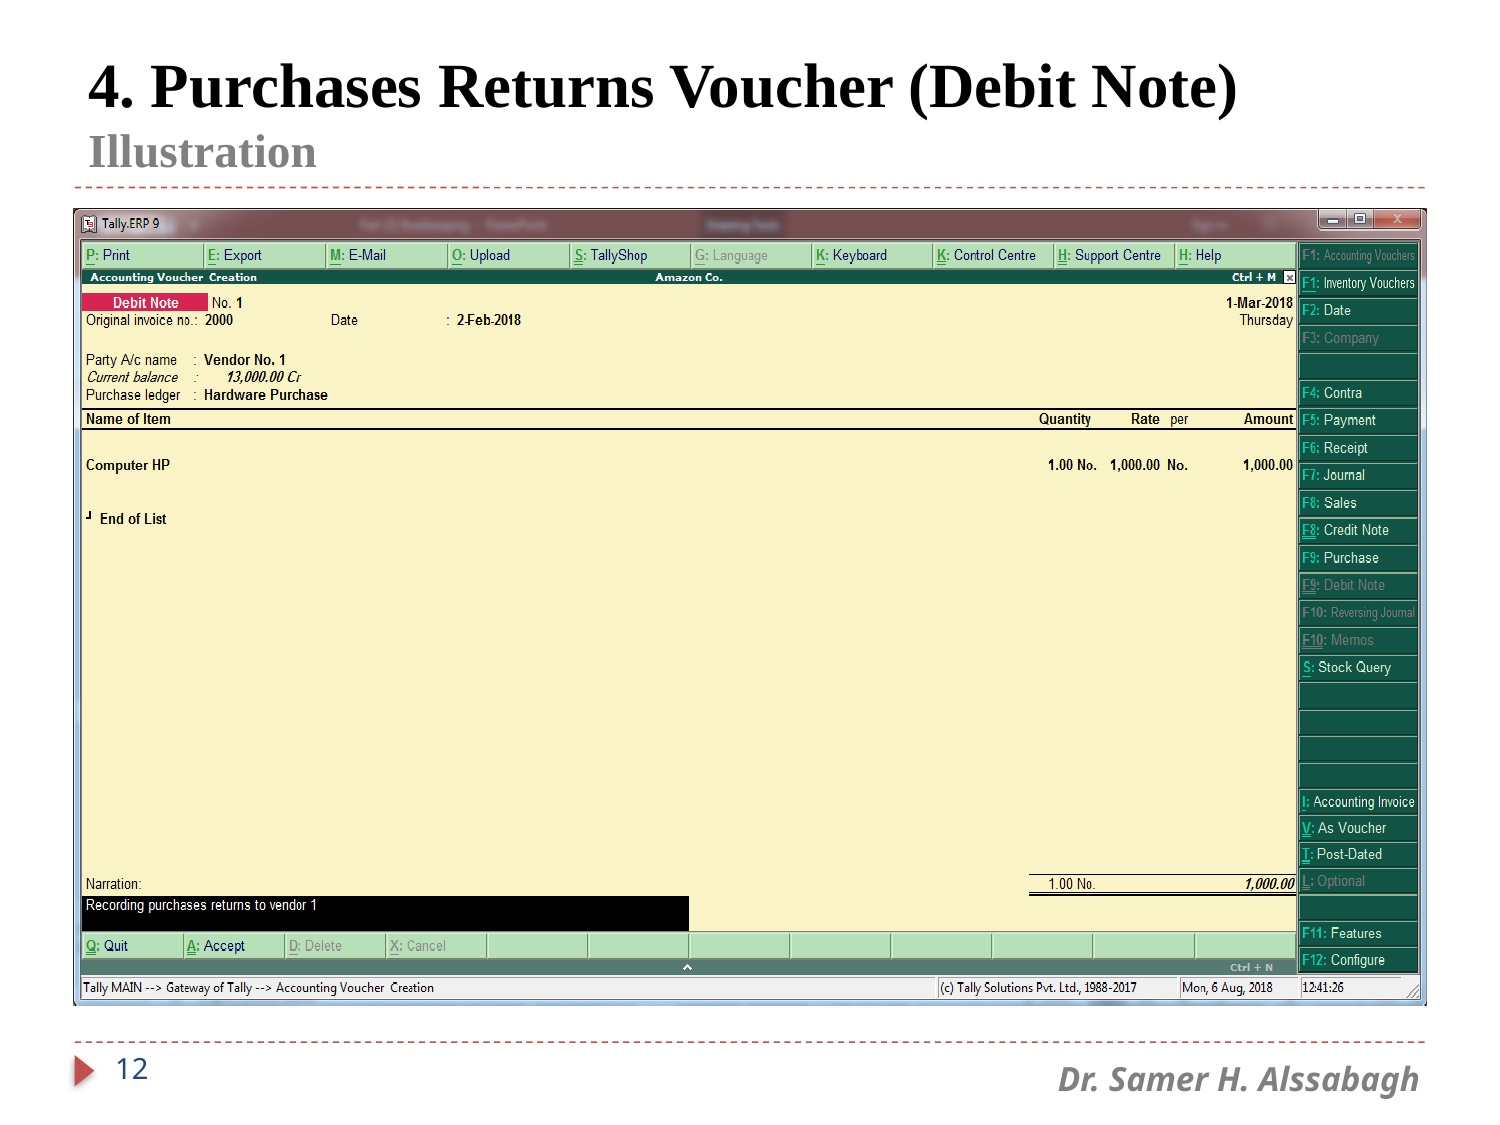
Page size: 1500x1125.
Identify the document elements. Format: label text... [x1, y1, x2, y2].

text_box Dr. Samer H. Alssabagh [1021, 1050, 1436, 1105]
title 4. Purchases Returns Voucher (Debit Note) Illustration [73, 34, 1424, 185]
slide_number 12 [100, 1042, 426, 1103]
picture [73, 207, 1427, 1006]
